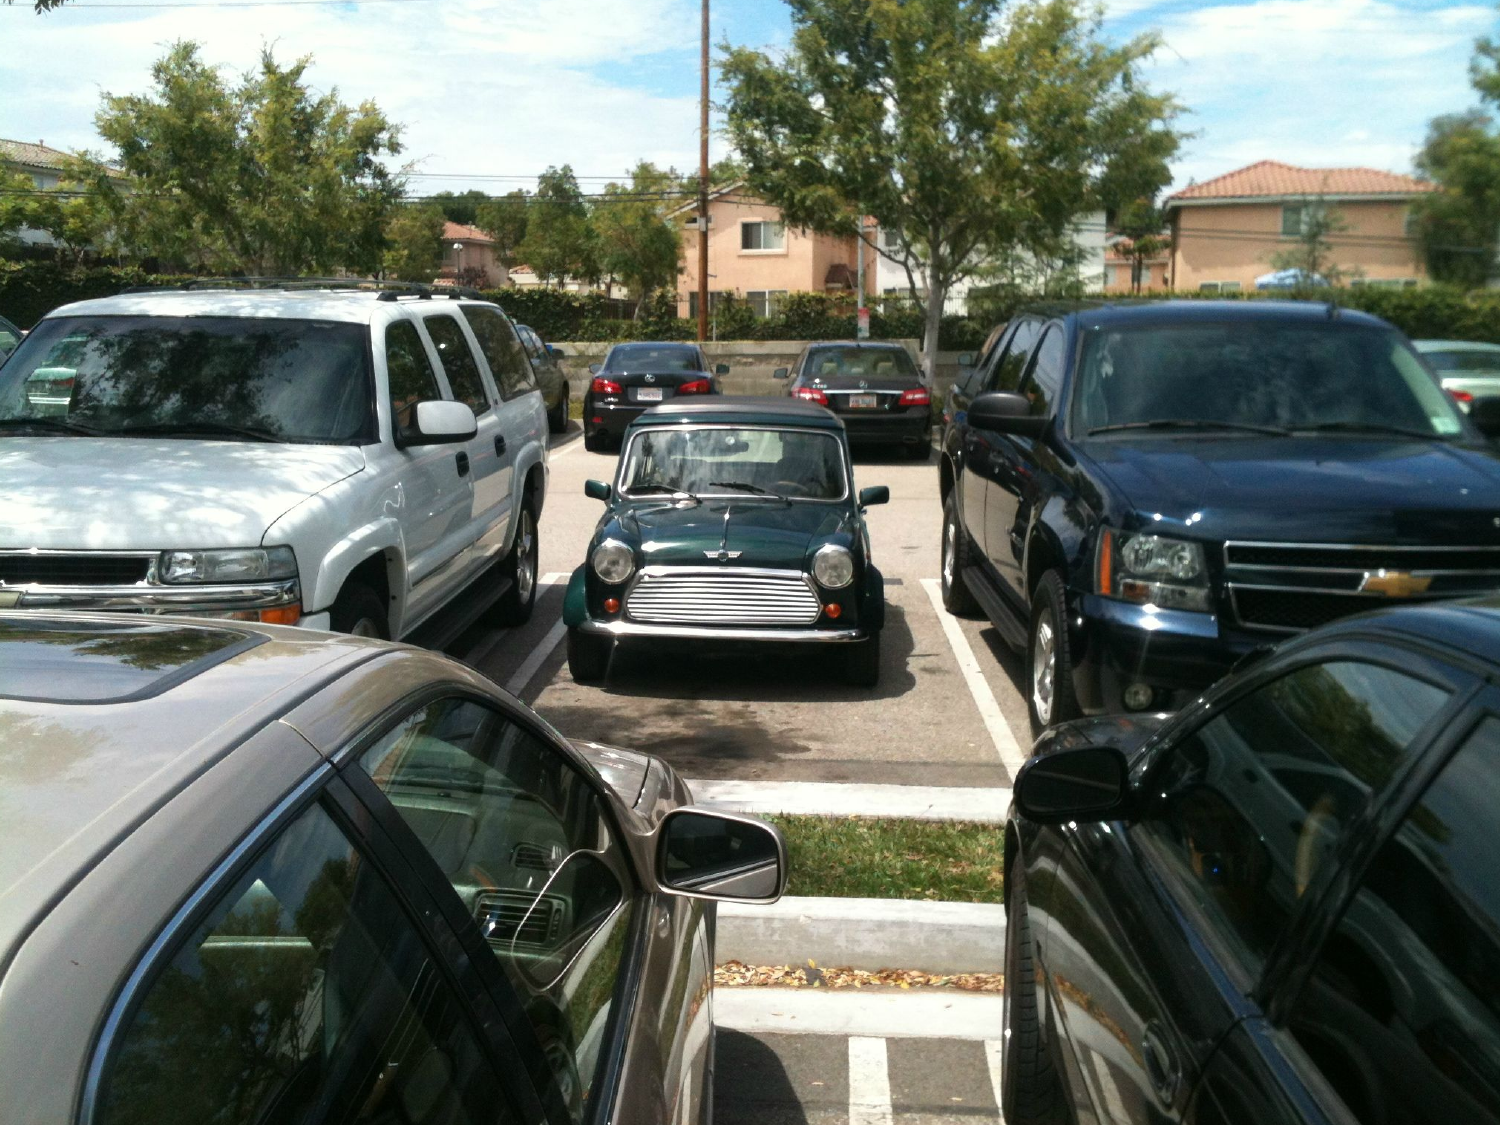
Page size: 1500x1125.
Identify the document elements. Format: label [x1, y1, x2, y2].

list [0, 0, 1500, 1125]
